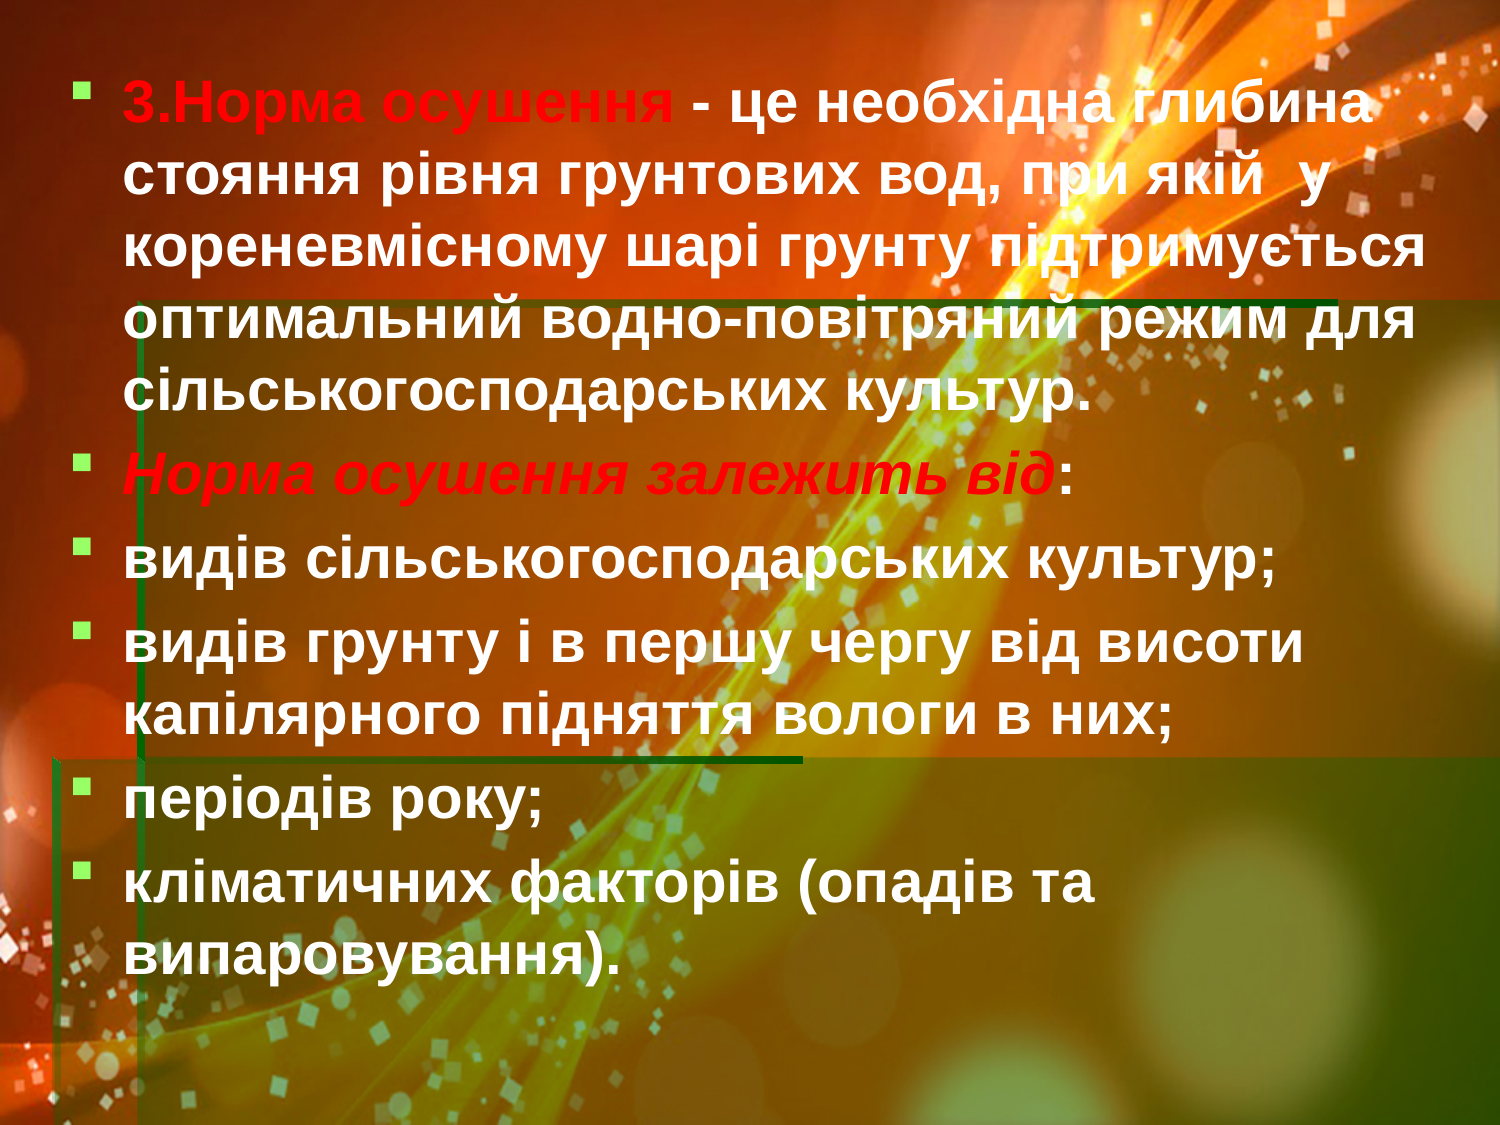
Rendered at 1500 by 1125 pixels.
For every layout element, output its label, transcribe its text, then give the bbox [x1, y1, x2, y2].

picture [0, 0, 1500, 1125]
list 3.Норма осушення - це необхідна глибина стояння рівня грунтових вод, при якій у кореневмісному шарі грунту підтримується оптимальний водно-повітряний режим для сільськогосподарських культур. Норма осушення залежить від: видів сільськогосподарських культур; видів грунту і в першу чергу від висоти капілярного підняття вологи в них; періодів року; кліматичних факторів (опадів та випаровування). [53, 54, 1459, 1035]
